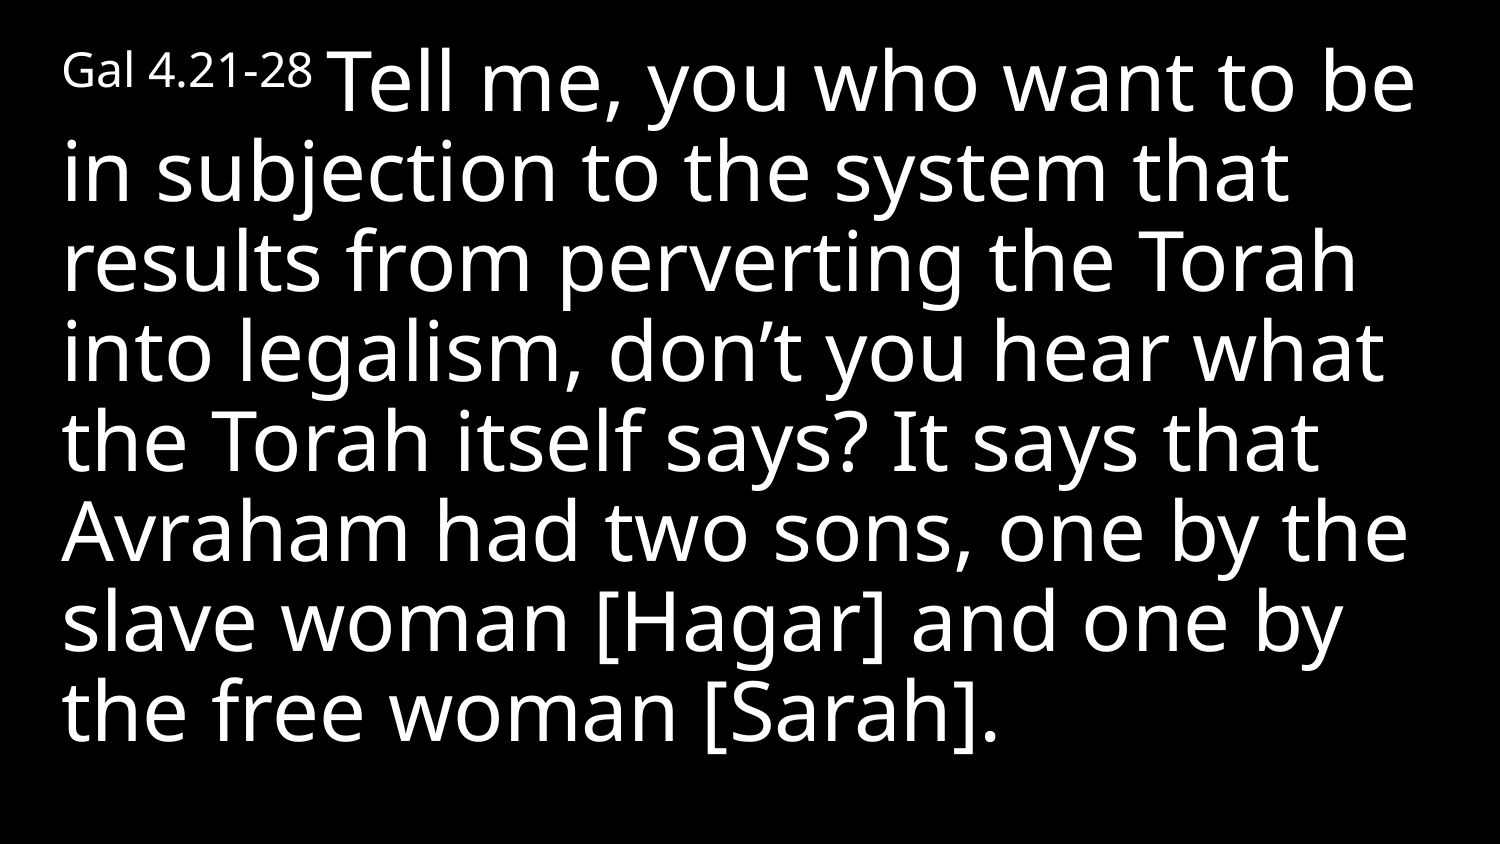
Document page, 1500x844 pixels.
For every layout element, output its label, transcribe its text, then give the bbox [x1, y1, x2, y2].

subtitle Gal 4.21-28 Tell me, you who want to be in subjection to the system that results from perverting the Torah into legalism, don’t you hear what the Torah itself says? It says that Avraham had two sons, one by the slave woman [Hagar] and one by the free woman [Sarah]. [50, 34, 1450, 797]
